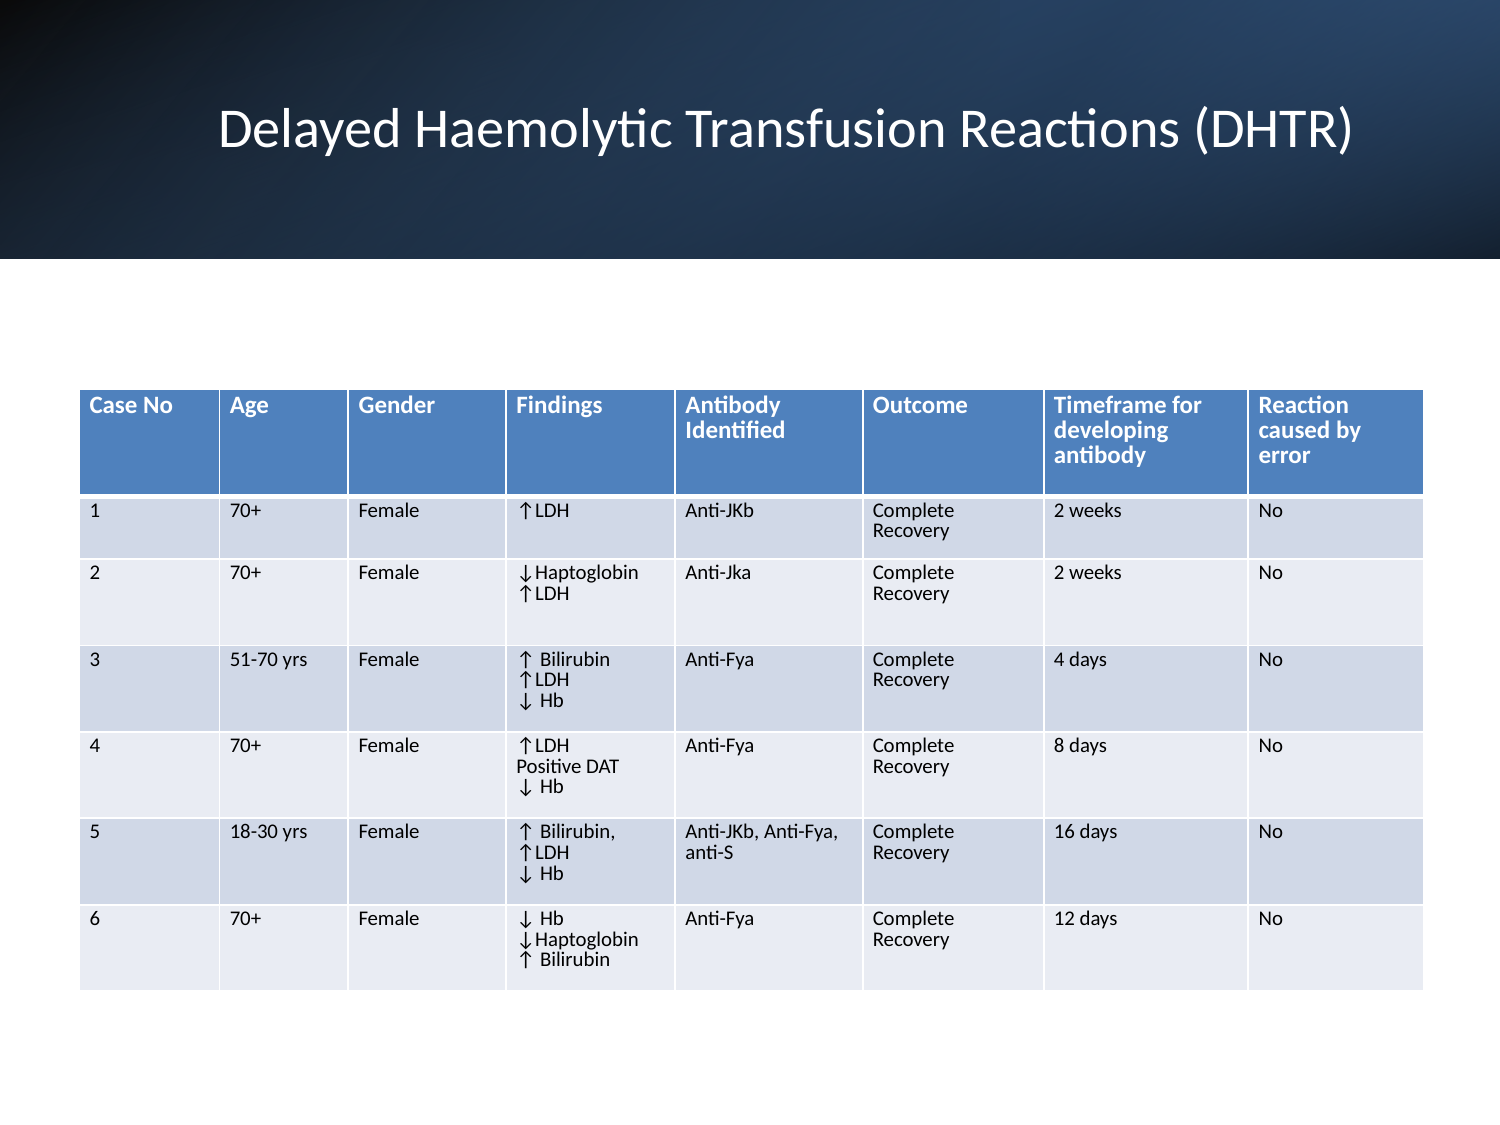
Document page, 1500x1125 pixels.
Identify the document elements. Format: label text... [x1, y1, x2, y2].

table_cell ↑LDH Positive DAT ↓ Hb [507, 733, 674, 817]
table_cell Complete Recovery [864, 499, 1043, 558]
table_cell Female [349, 819, 505, 904]
table_cell Complete Recovery [864, 733, 1043, 817]
table_cell 18-30 yrs [220, 819, 347, 904]
table_cell 2 weeks [1045, 499, 1247, 558]
table_cell No [1249, 499, 1423, 558]
table_cell Anti-Fya [676, 646, 862, 731]
table_cell 2 weeks [1045, 560, 1247, 645]
table_header Gender [349, 390, 505, 494]
table_cell No [1249, 560, 1423, 645]
table_cell Anti-Jka [676, 560, 862, 645]
table_cell 12 days [1045, 906, 1247, 990]
title Delayed Haemolytic Transfusion Reactions (DHTR) [168, 57, 1405, 202]
table_cell Complete Recovery [864, 819, 1043, 904]
table_header Antibody Identified [676, 390, 862, 494]
table_cell 6 [80, 906, 219, 990]
text_box [0, 0, 1500, 261]
table_cell Female [349, 906, 505, 990]
table_cell 70+ [220, 499, 347, 558]
table_cell Anti-Fya [676, 906, 862, 990]
table_cell 70+ [220, 560, 347, 645]
table_header Findings [507, 390, 674, 494]
table_cell Anti-JKb [676, 499, 862, 558]
table_cell 4 [80, 733, 219, 817]
table_cell No [1249, 733, 1423, 817]
table_cell 8 days [1045, 733, 1247, 817]
table_cell 1 [80, 499, 219, 558]
table_cell 70+ [220, 733, 347, 817]
text_box [0, 261, 1500, 1125]
table_cell Anti-JKb, Anti-Fya, anti-S [676, 819, 862, 904]
table_cell ↓Haptoglobin ↑LDH [507, 560, 674, 645]
table_cell Complete Recovery [864, 906, 1043, 990]
table_cell Female [349, 646, 505, 731]
table_cell Complete Recovery [864, 646, 1043, 731]
table_cell No [1249, 646, 1423, 731]
table_header Age [220, 390, 347, 494]
table_cell 2 [80, 560, 219, 645]
table_cell ↑ Bilirubin ↑LDH ↓ Hb [507, 646, 674, 731]
table_cell ↑ Bilirubin, ↑LDH ↓ Hb [507, 819, 674, 904]
table_cell 70+ [220, 906, 347, 990]
table_header Outcome [864, 390, 1043, 494]
table_cell 4 days [1045, 646, 1247, 731]
table_cell No [1249, 819, 1423, 904]
table_cell ↑LDH [507, 499, 674, 558]
table_cell 51-70 yrs [220, 646, 347, 731]
table_cell No [1249, 906, 1423, 990]
table_cell 3 [80, 646, 219, 731]
table_header Reaction caused by error [1249, 390, 1423, 494]
table_header Case No [80, 390, 219, 494]
table_cell ↓ Hb ↓Haptoglobin ↑ Bilirubin [507, 906, 674, 990]
table_cell Anti-Fya [676, 733, 862, 817]
table_cell 5 [80, 819, 219, 904]
table_header Timeframe for developing antibody [1045, 390, 1247, 494]
table_cell Female [349, 560, 505, 645]
table_cell Complete Recovery [864, 560, 1043, 645]
table_cell 16 days [1045, 819, 1247, 904]
table_cell Female [349, 499, 505, 558]
table_cell Female [349, 733, 505, 817]
